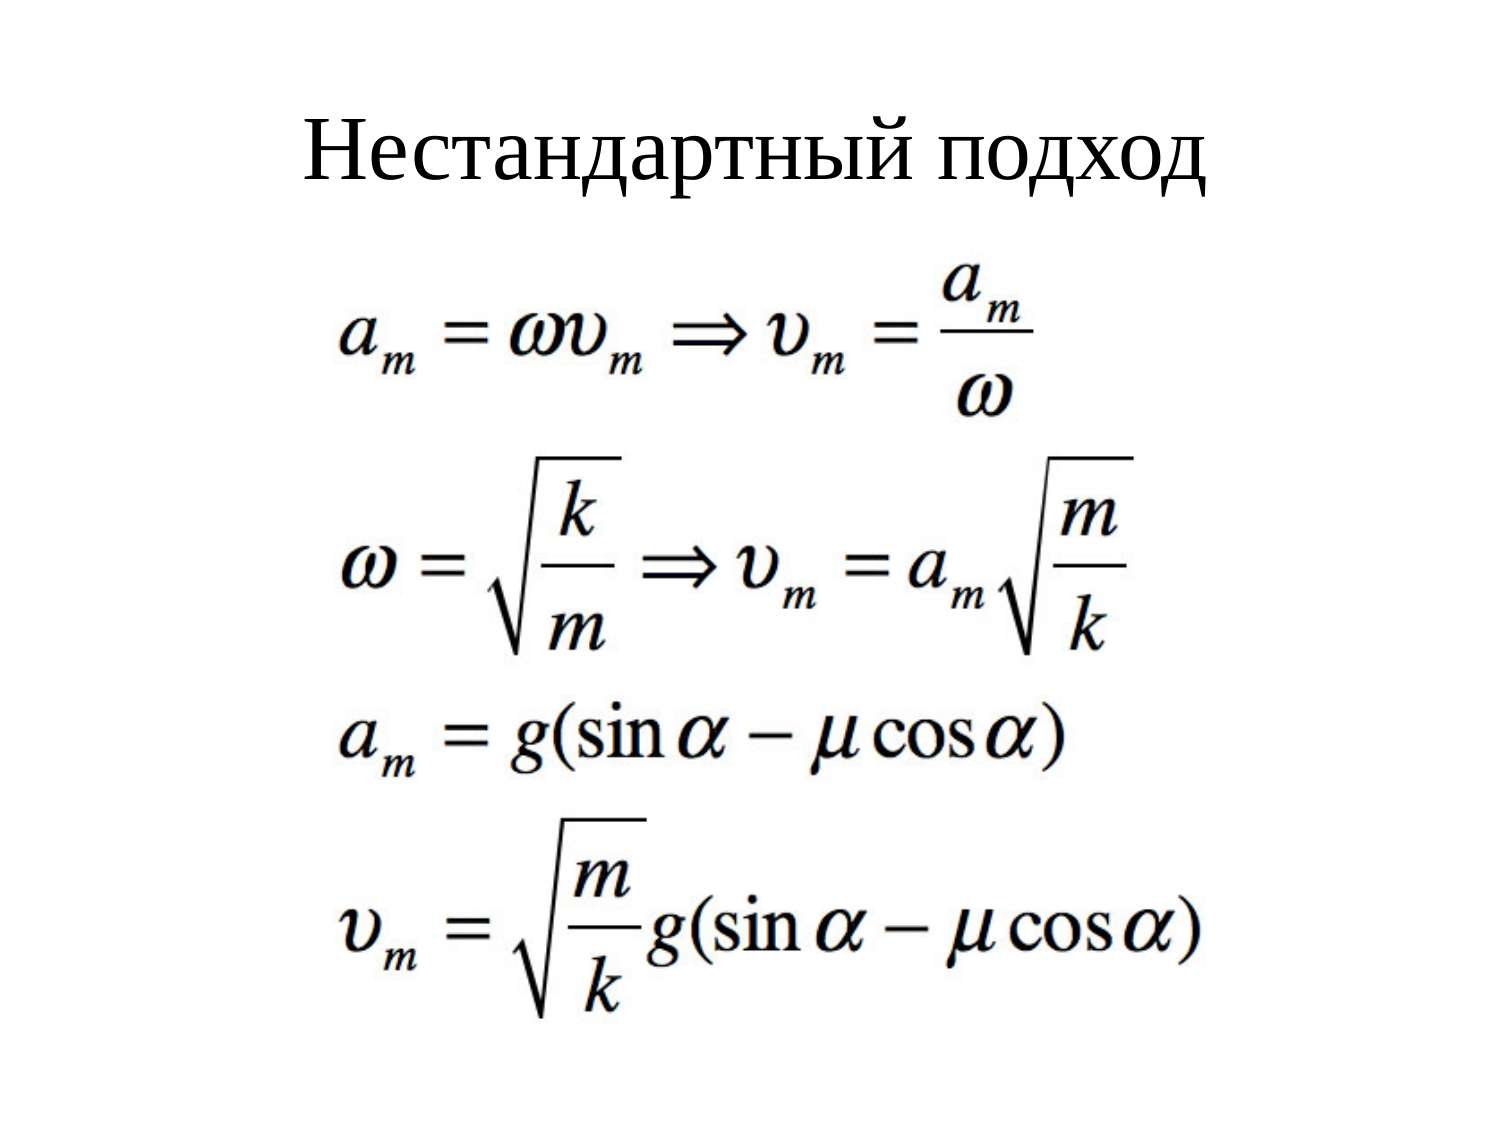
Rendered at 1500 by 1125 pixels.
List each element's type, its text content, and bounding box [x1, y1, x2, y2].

title Нестандартный подход [123, 42, 1388, 244]
picture [331, 250, 1211, 1036]
